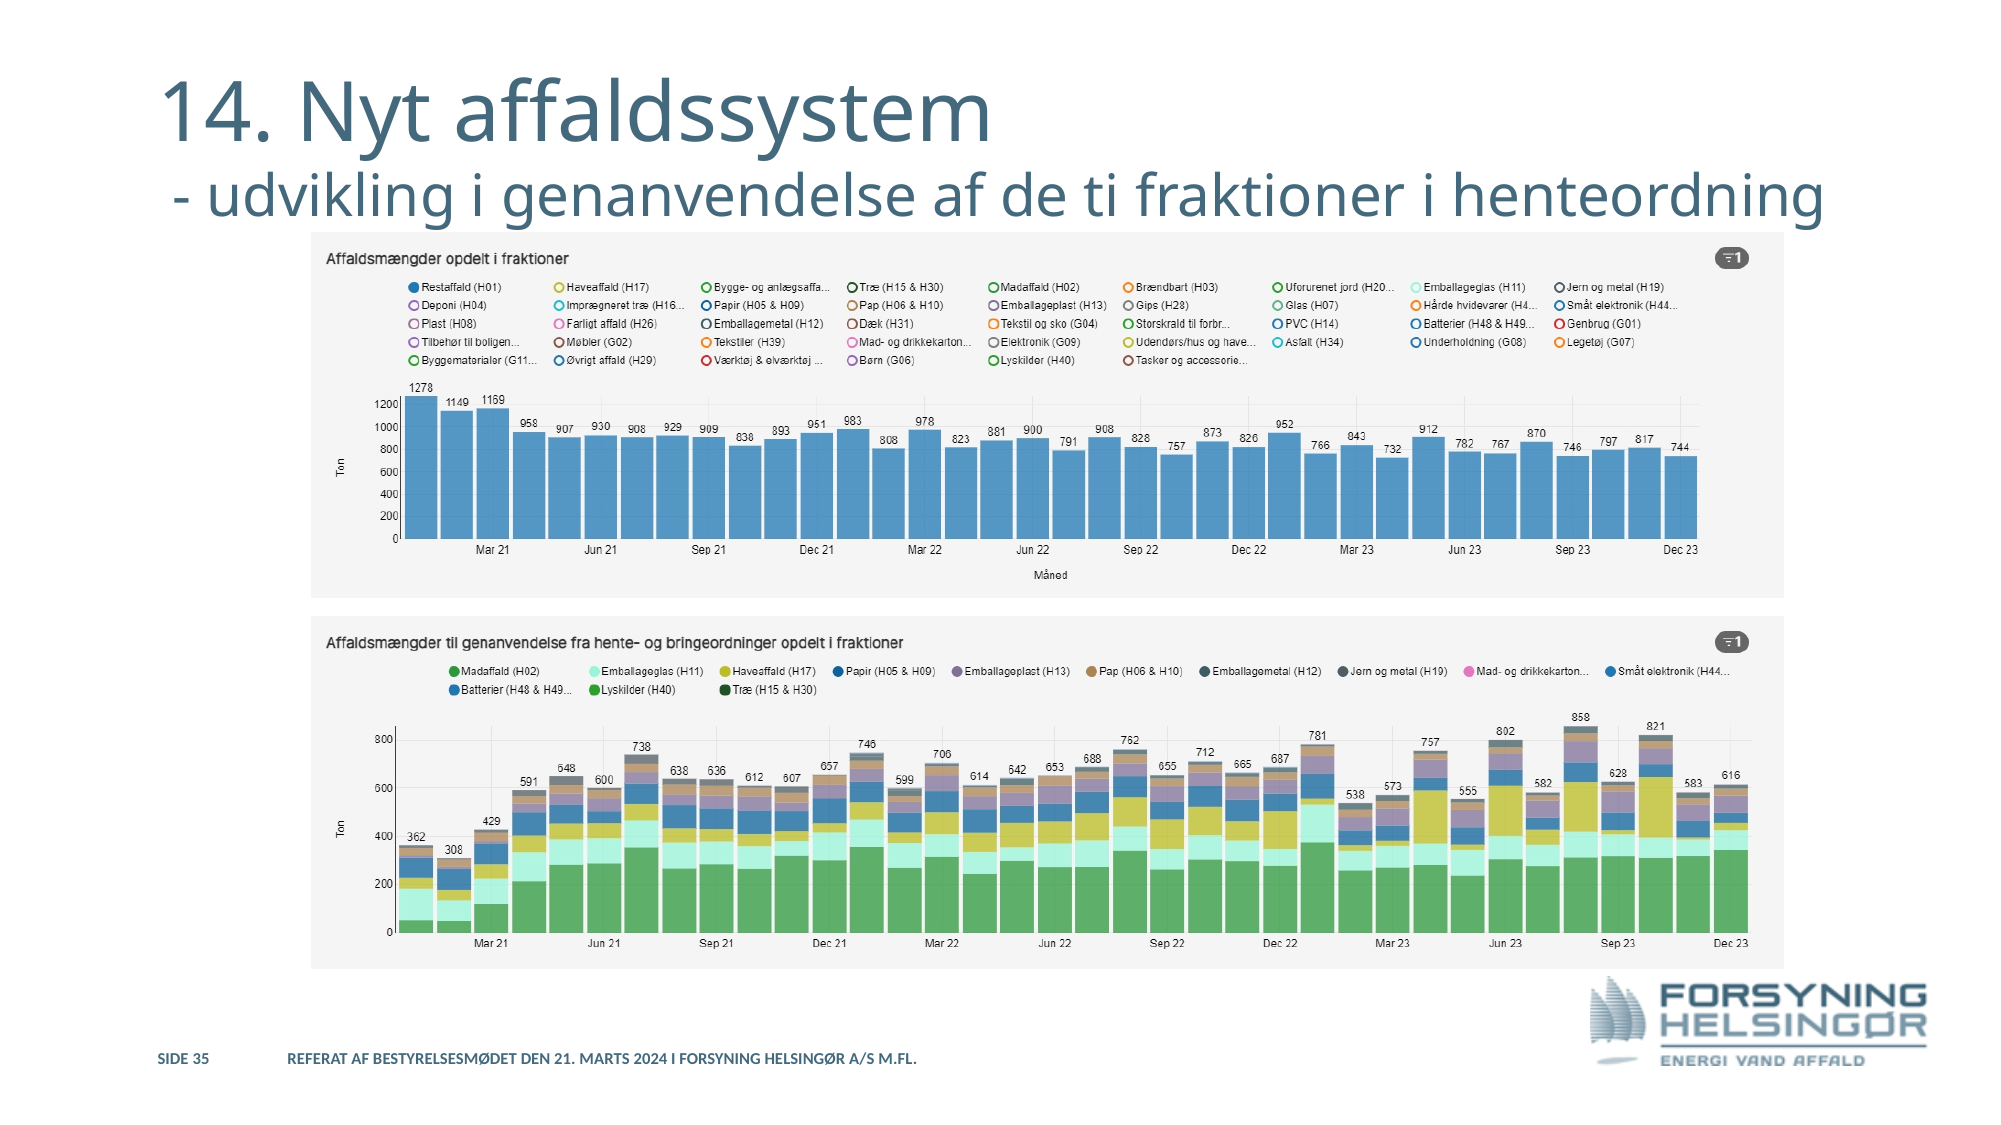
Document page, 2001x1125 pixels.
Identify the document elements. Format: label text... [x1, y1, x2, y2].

picture [310, 616, 1784, 969]
text_box 14. Nyt affaldssystem - udvikling i genanvendelse af de ti fraktioner i henteordning [157, 30, 1938, 228]
slide_number Side 35 [157, 1039, 260, 1068]
picture [1590, 976, 1929, 1066]
picture [310, 231, 1784, 599]
footer Referat af bestyrelsesmødet den 21. marts 2024 i Forsyning Helsingør A/S m.fl. [287, 1039, 1138, 1068]
